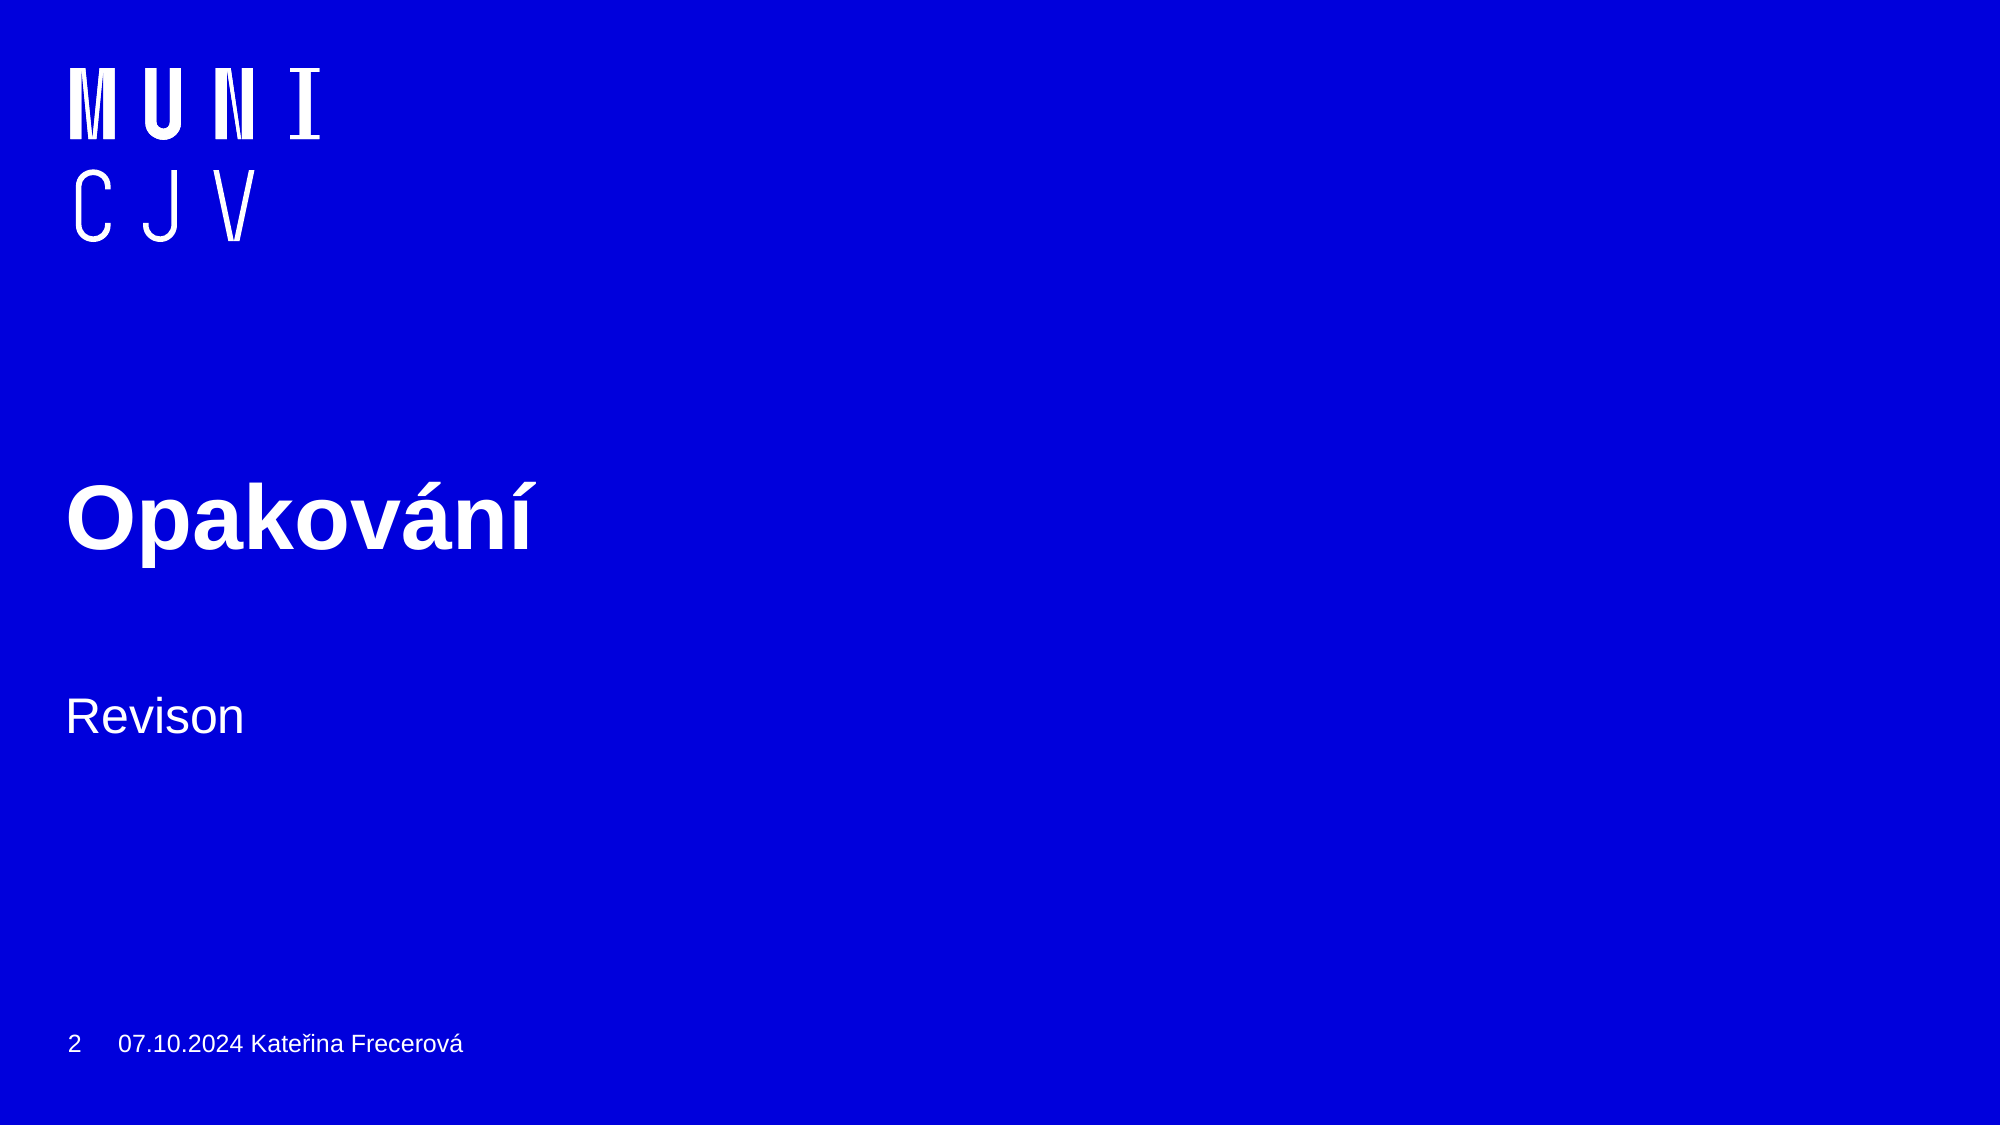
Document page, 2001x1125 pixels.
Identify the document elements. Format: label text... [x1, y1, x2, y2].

subtitle Revison [65, 675, 1930, 790]
footer 07.10.2024 Kateřina Frecerová [118, 1021, 1418, 1063]
title Opakování [65, 475, 1930, 668]
slide_number 2 [67, 1021, 110, 1063]
